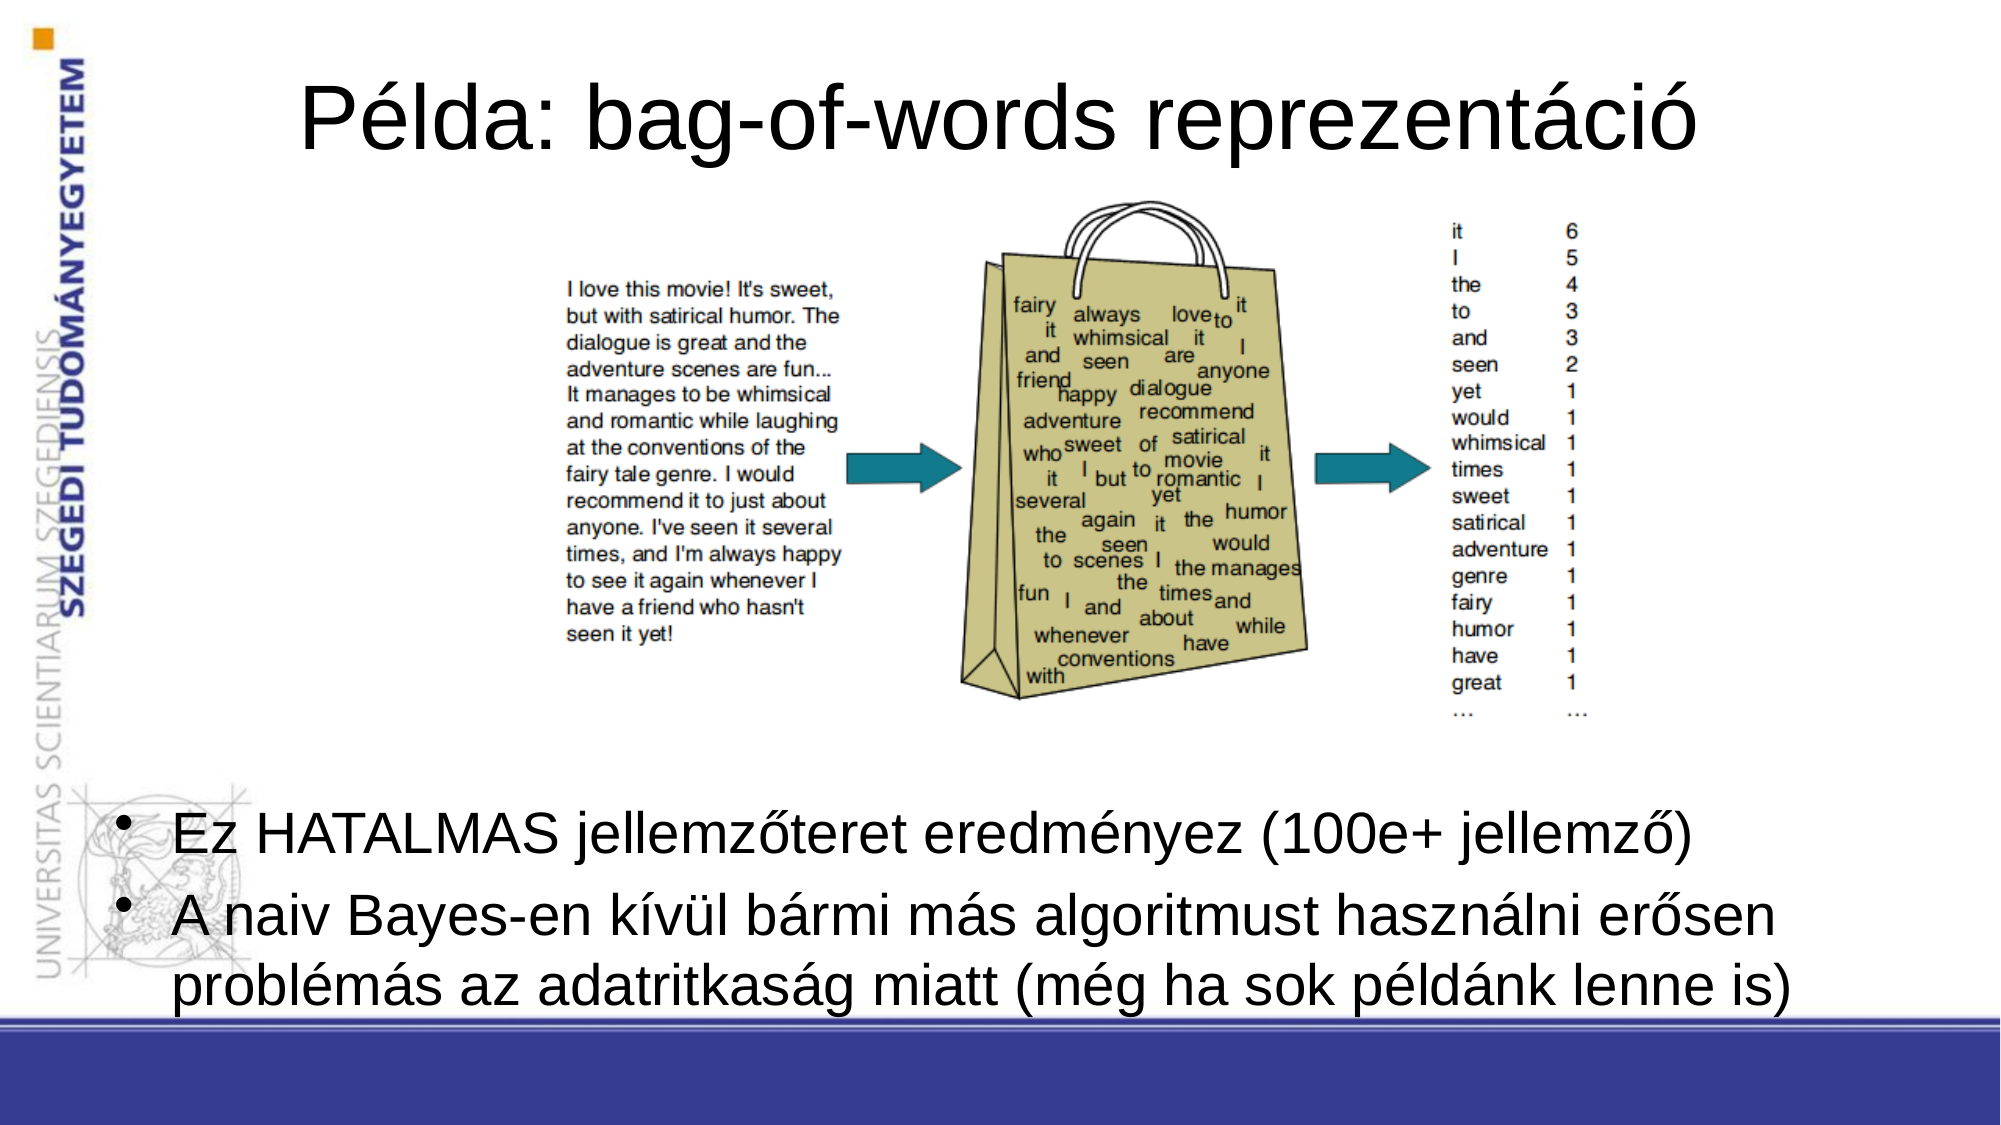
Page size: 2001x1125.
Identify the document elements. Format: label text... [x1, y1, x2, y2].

title Példa: bag-of-words reprezentáció [99, 19, 1900, 207]
picture [0, 0, 2001, 1125]
list Ez HATALMAS jellemzőteret eredményez (100e+ jellemző) A naiv Bayes-en kívül bármi más algoritmust használni erősen problémás az adatritkaság miatt (még ha sok példánk lenne is) [99, 208, 1969, 951]
